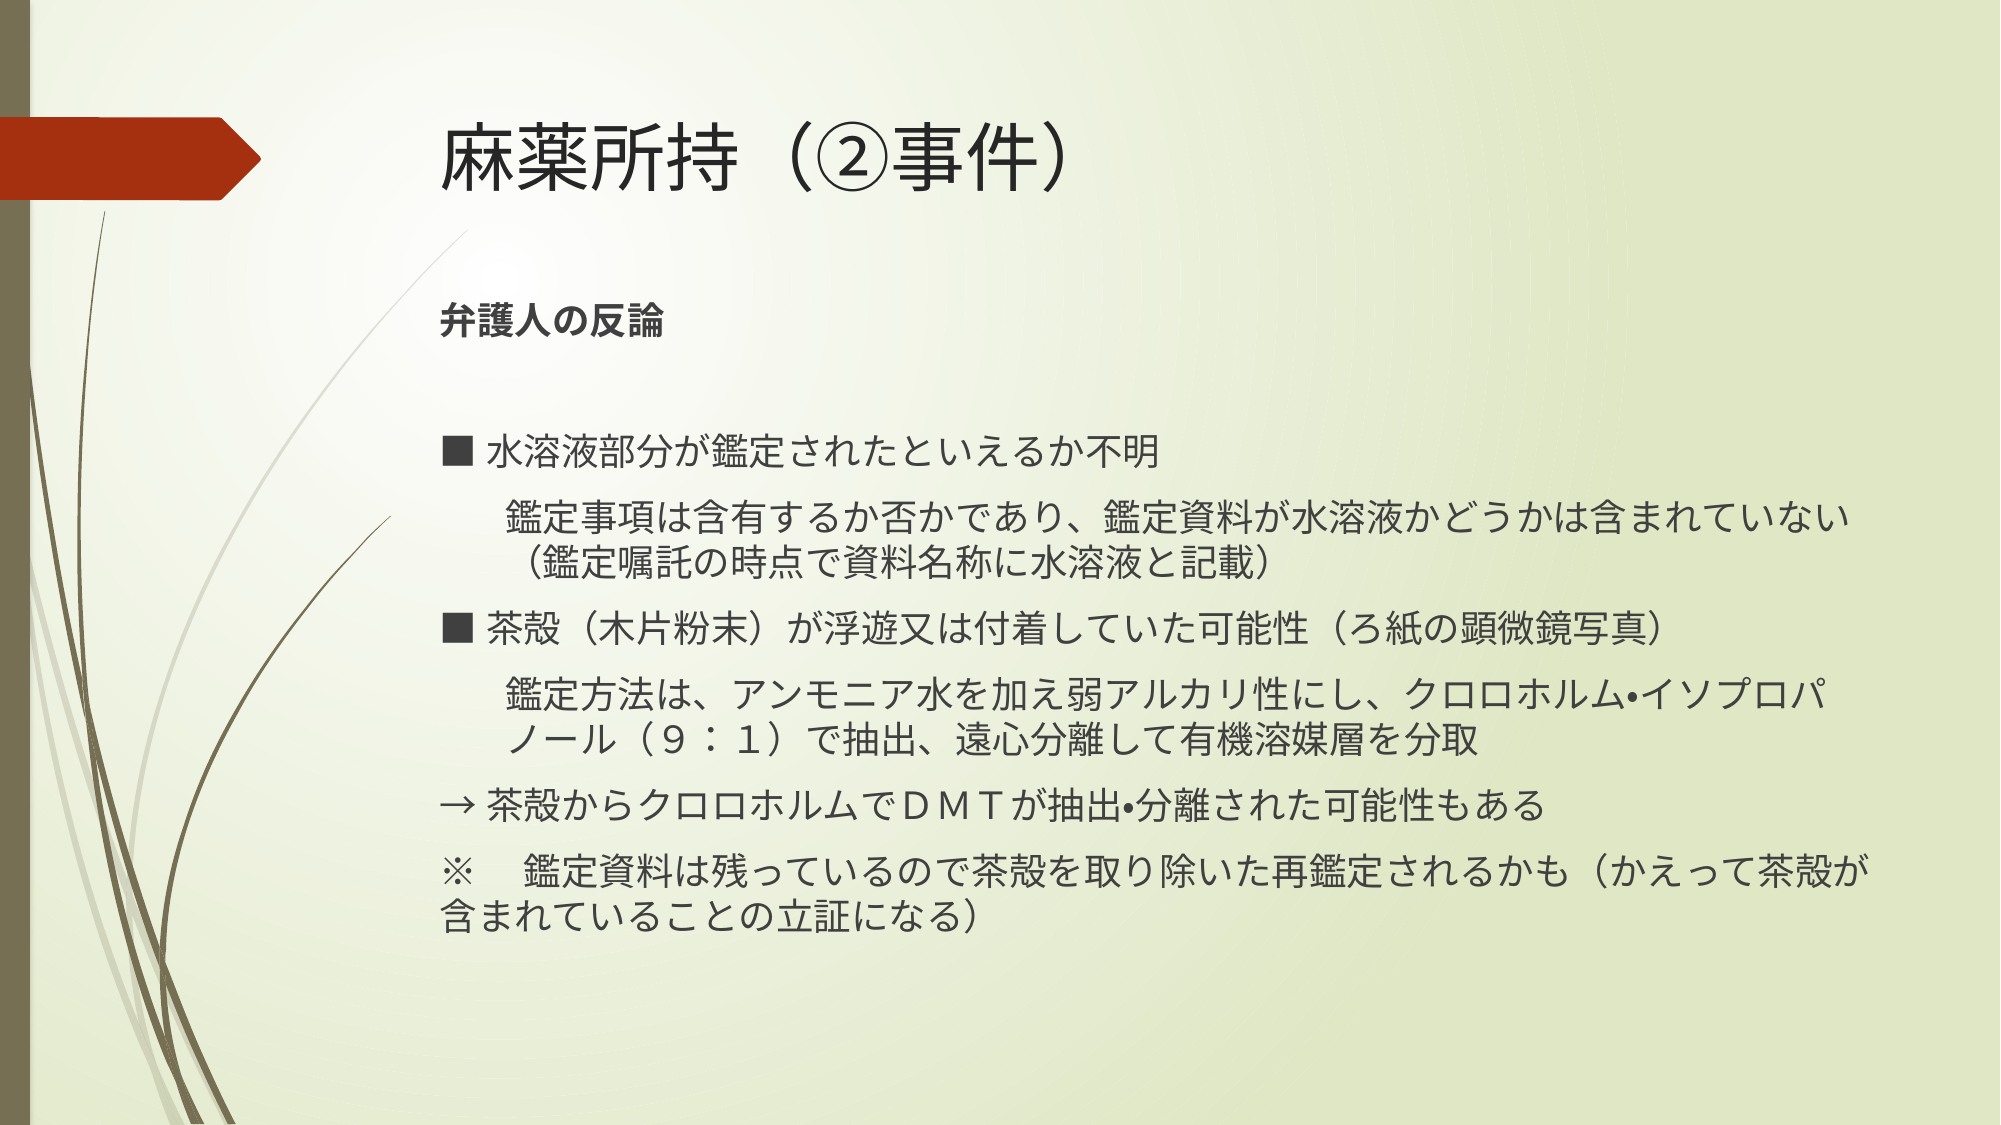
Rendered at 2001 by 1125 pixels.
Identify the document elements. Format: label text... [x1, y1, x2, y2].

list 弁護人の反論 ■水溶液部分が鑑定されたといえるか不明 鑑定事項は含有するか否かであり、鑑定資料が水溶液かどうかは含まれていない（鑑定嘱託の時点で資料名称に水溶液と記載） ■茶殻（木片粉末）が浮遊又は付着していた可能性（ろ紙の顕微鏡写真） 鑑定方法は、アンモニア水を加え弱アルカリ性にし、クロロホルム・イソプロパノール（９：１）で抽出、遠心分離して有機溶媒層を分取 →茶殻からクロロホルムでＤＭＴが抽出・分離された可能性もある ※ 鑑定資料は残っているので茶殻を取り除いた再鑑定されるかも（かえって茶殻が含まれていることの立証になる） [424, 289, 1888, 970]
title 麻薬所持（②事件） [425, 102, 1888, 289]
